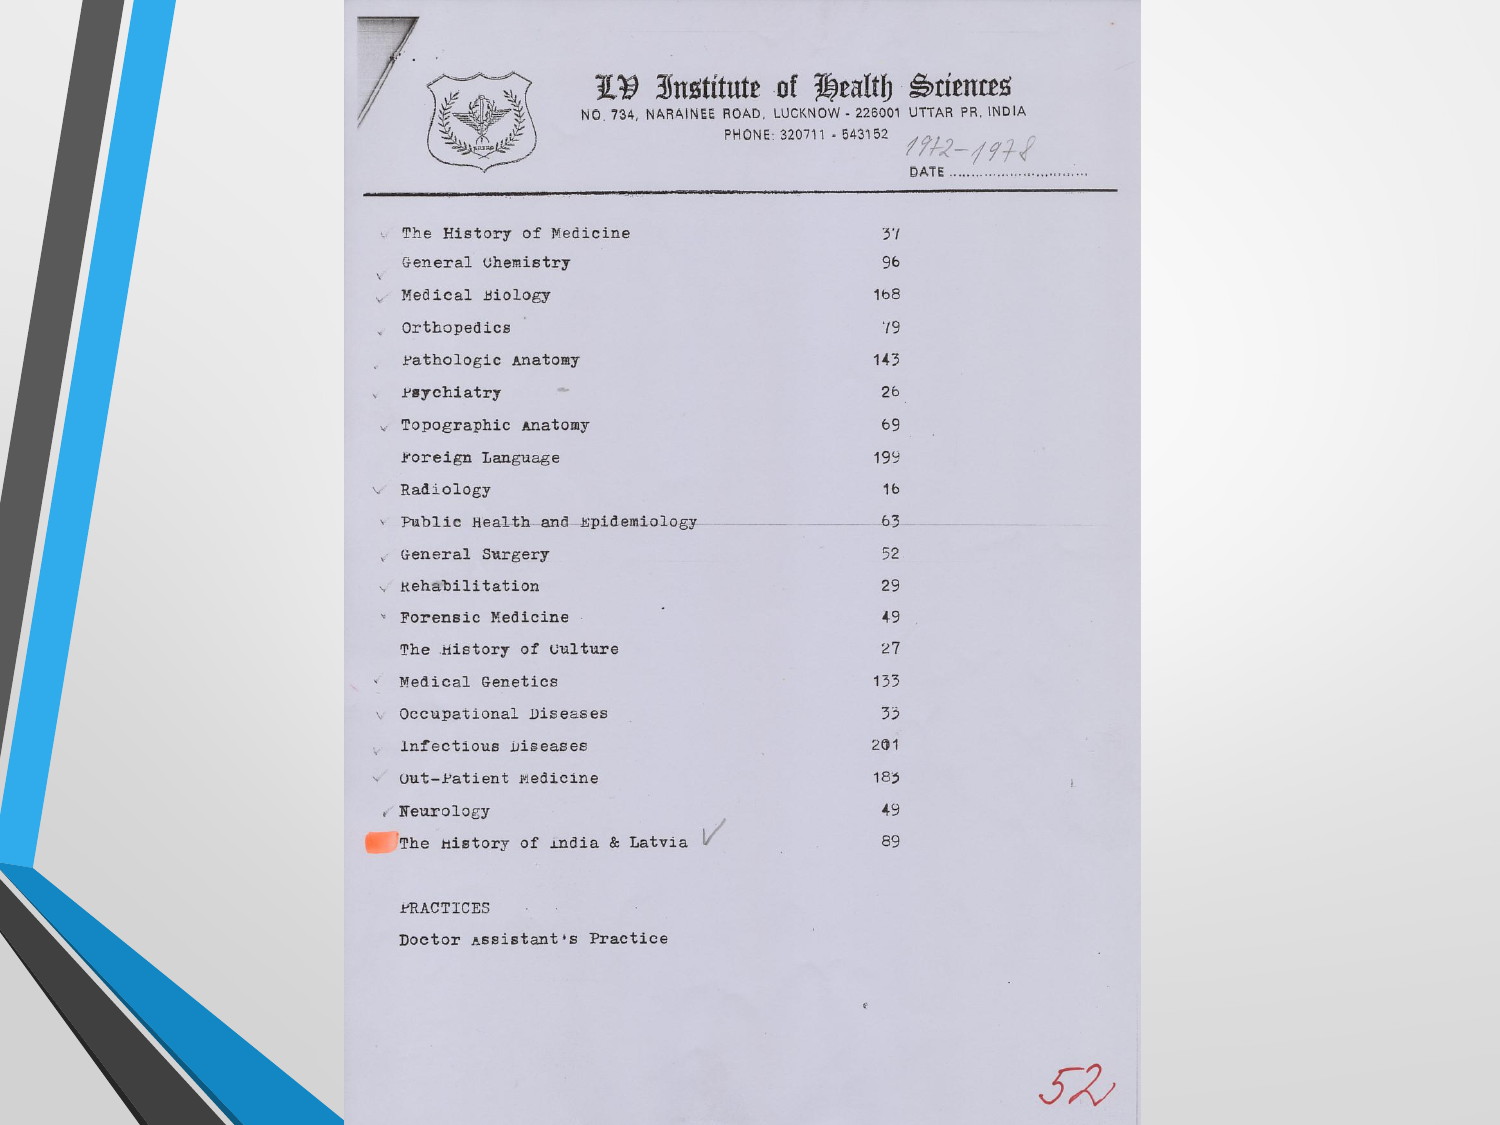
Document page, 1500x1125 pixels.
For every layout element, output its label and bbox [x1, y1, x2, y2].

picture [344, 0, 1141, 1125]
